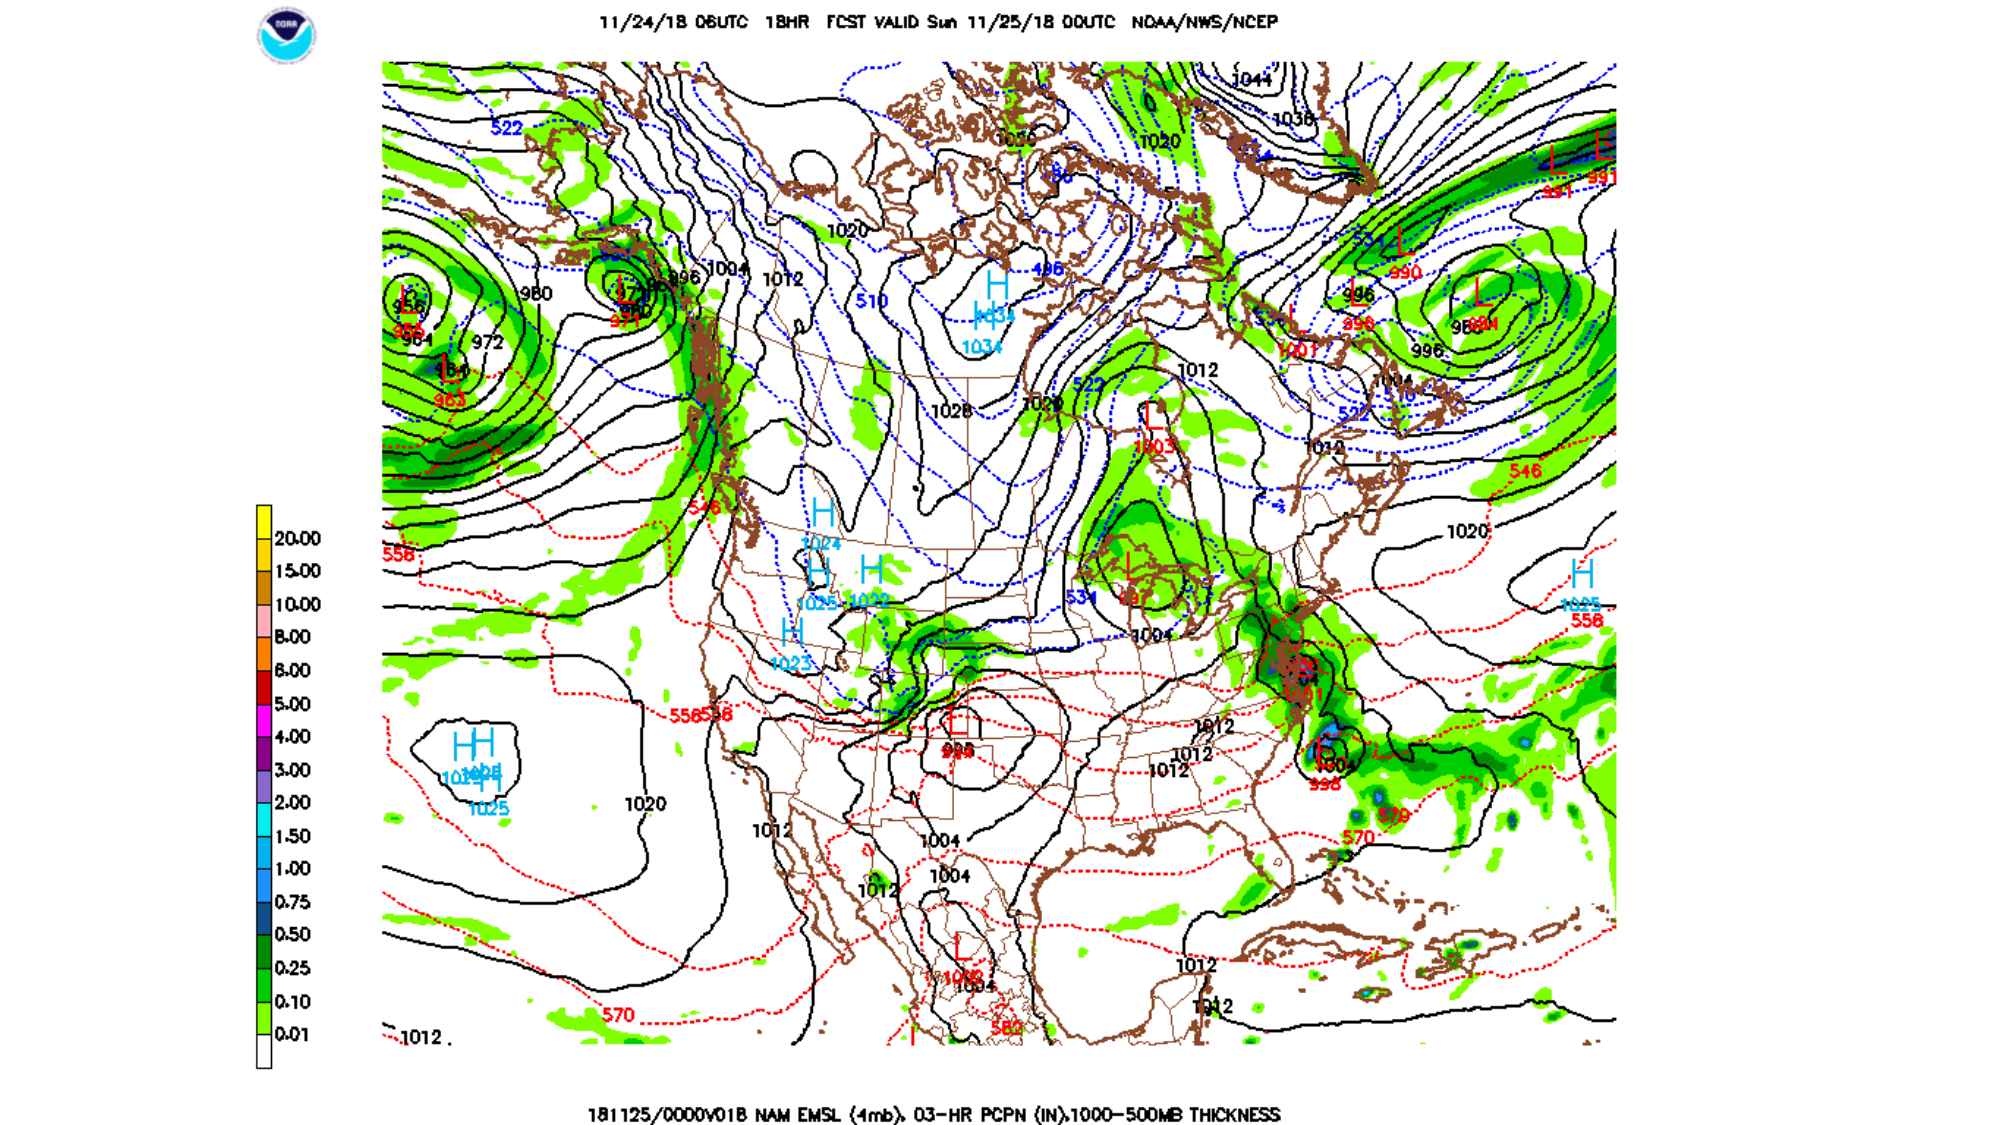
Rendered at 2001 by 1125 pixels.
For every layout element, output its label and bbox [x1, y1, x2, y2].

picture [249, 0, 1750, 1125]
